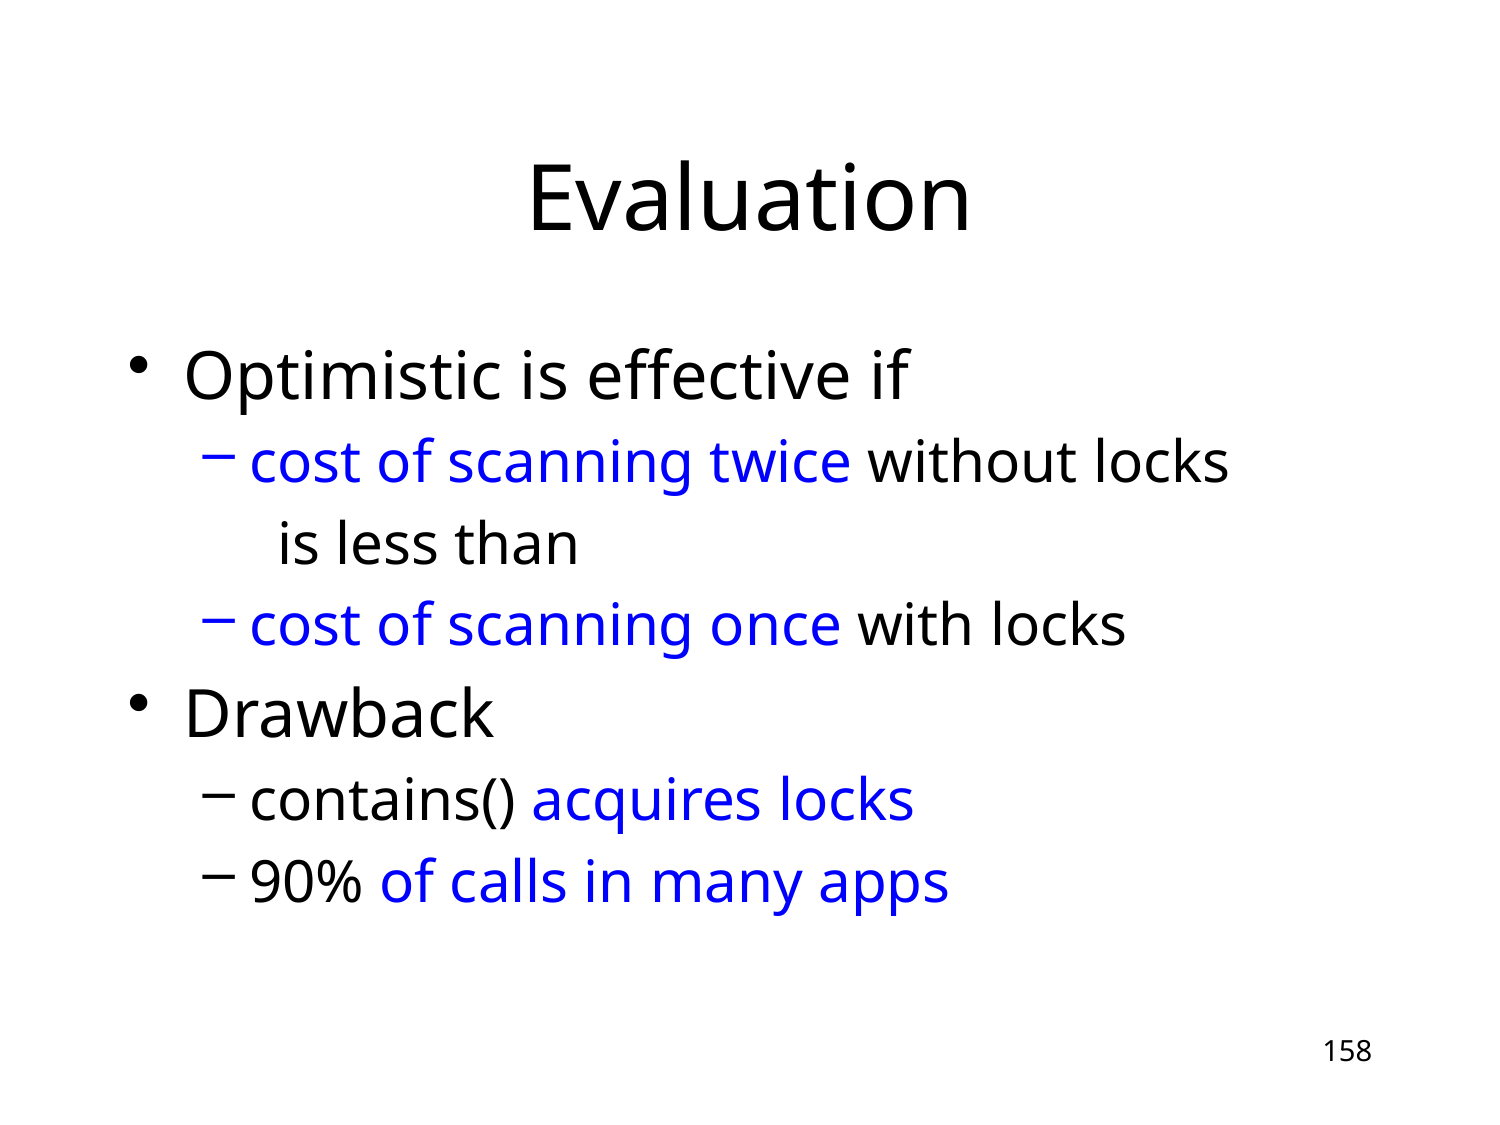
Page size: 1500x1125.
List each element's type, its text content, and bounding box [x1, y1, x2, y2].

list Optimistic is effective if cost of scanning twice without locks is less than cost of scanning once with locks Drawback contains() acquires locks 90% of calls in many apps [112, 324, 1388, 1000]
title Evaluation [112, 99, 1388, 288]
slide_number 158 [1074, 1024, 1388, 1101]
